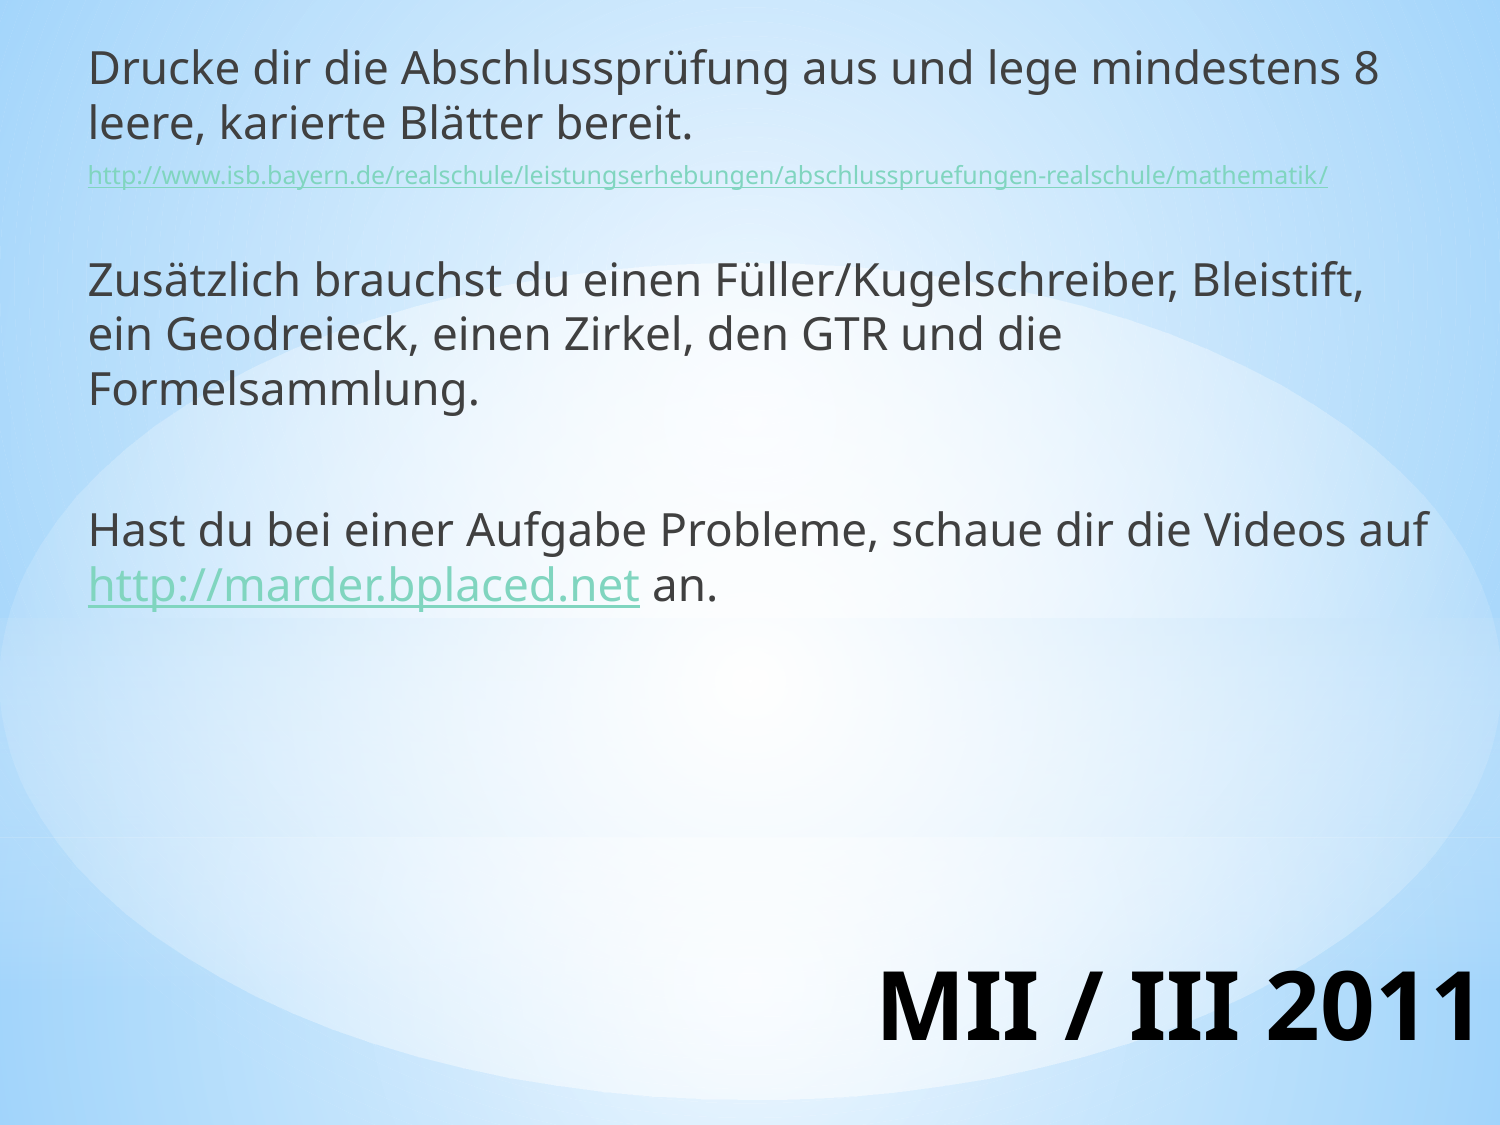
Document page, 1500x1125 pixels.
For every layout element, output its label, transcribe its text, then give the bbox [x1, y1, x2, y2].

list Drucke dir die Abschlussprüfung aus und lege mindestens 8 leere, karierte Blätter bereit. http://www.isb.bayern.de/realschule/leistungserhebungen/abschlusspruefungen-realschule/mathematik/ Zusätzlich brauchst du einen Füller/Kugelschreiber, Bleistift, ein Geodreieck, einen Zirkel, den GTR und die Formelsammlung. Hast du bei einer Aufgabe Probleme, schaue dir die Videos auf http://marder.bplaced.net an. [64, 30, 1447, 953]
title MII / III 2011 [431, 937, 1500, 1125]
